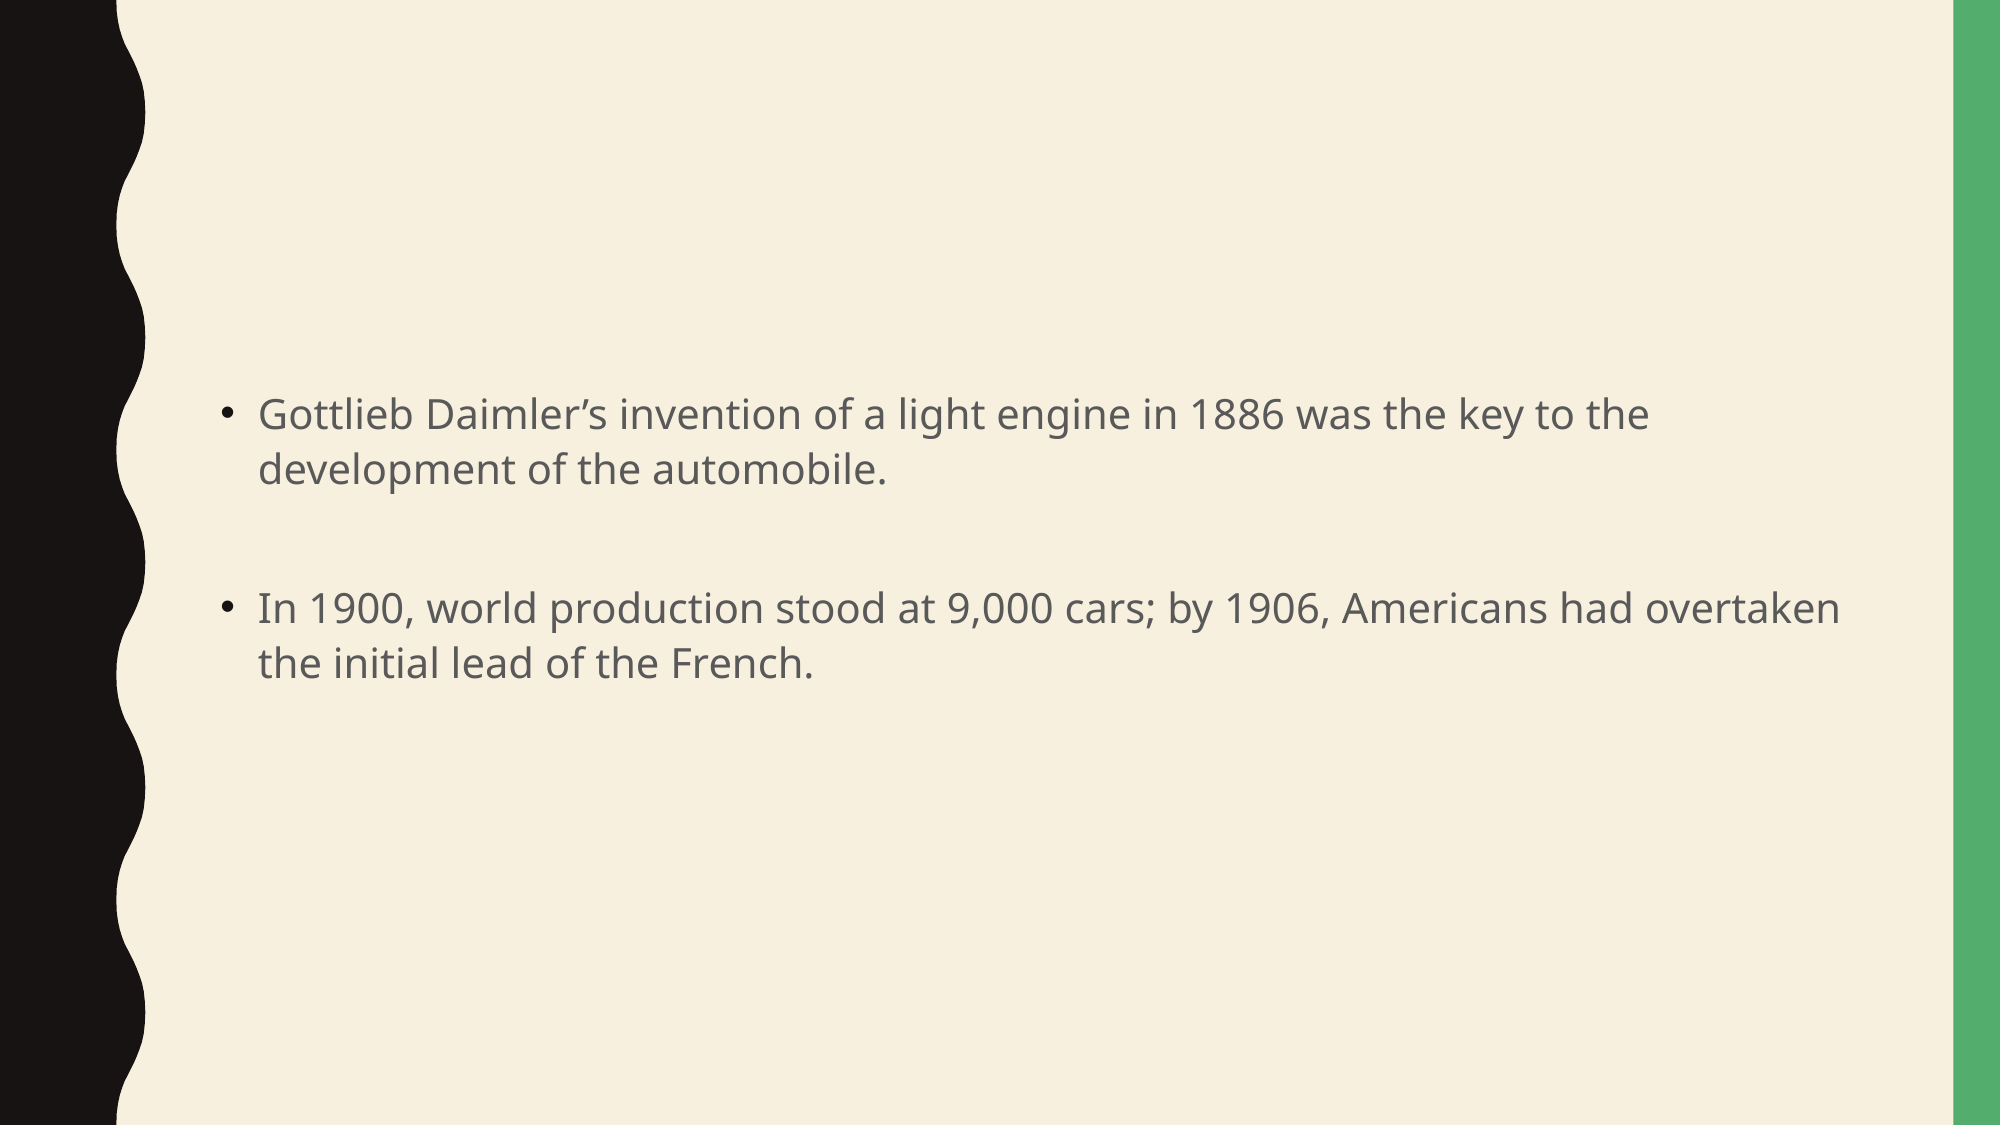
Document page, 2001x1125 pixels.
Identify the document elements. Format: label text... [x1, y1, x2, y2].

list Gottlieb Daimler’s invention of a light engine in 1886 was the key to the development of the automobile. In 1900, world production stood at 9,000 cars; by 1906, Americans had overtaken the initial lead of the French. [205, 375, 1875, 965]
